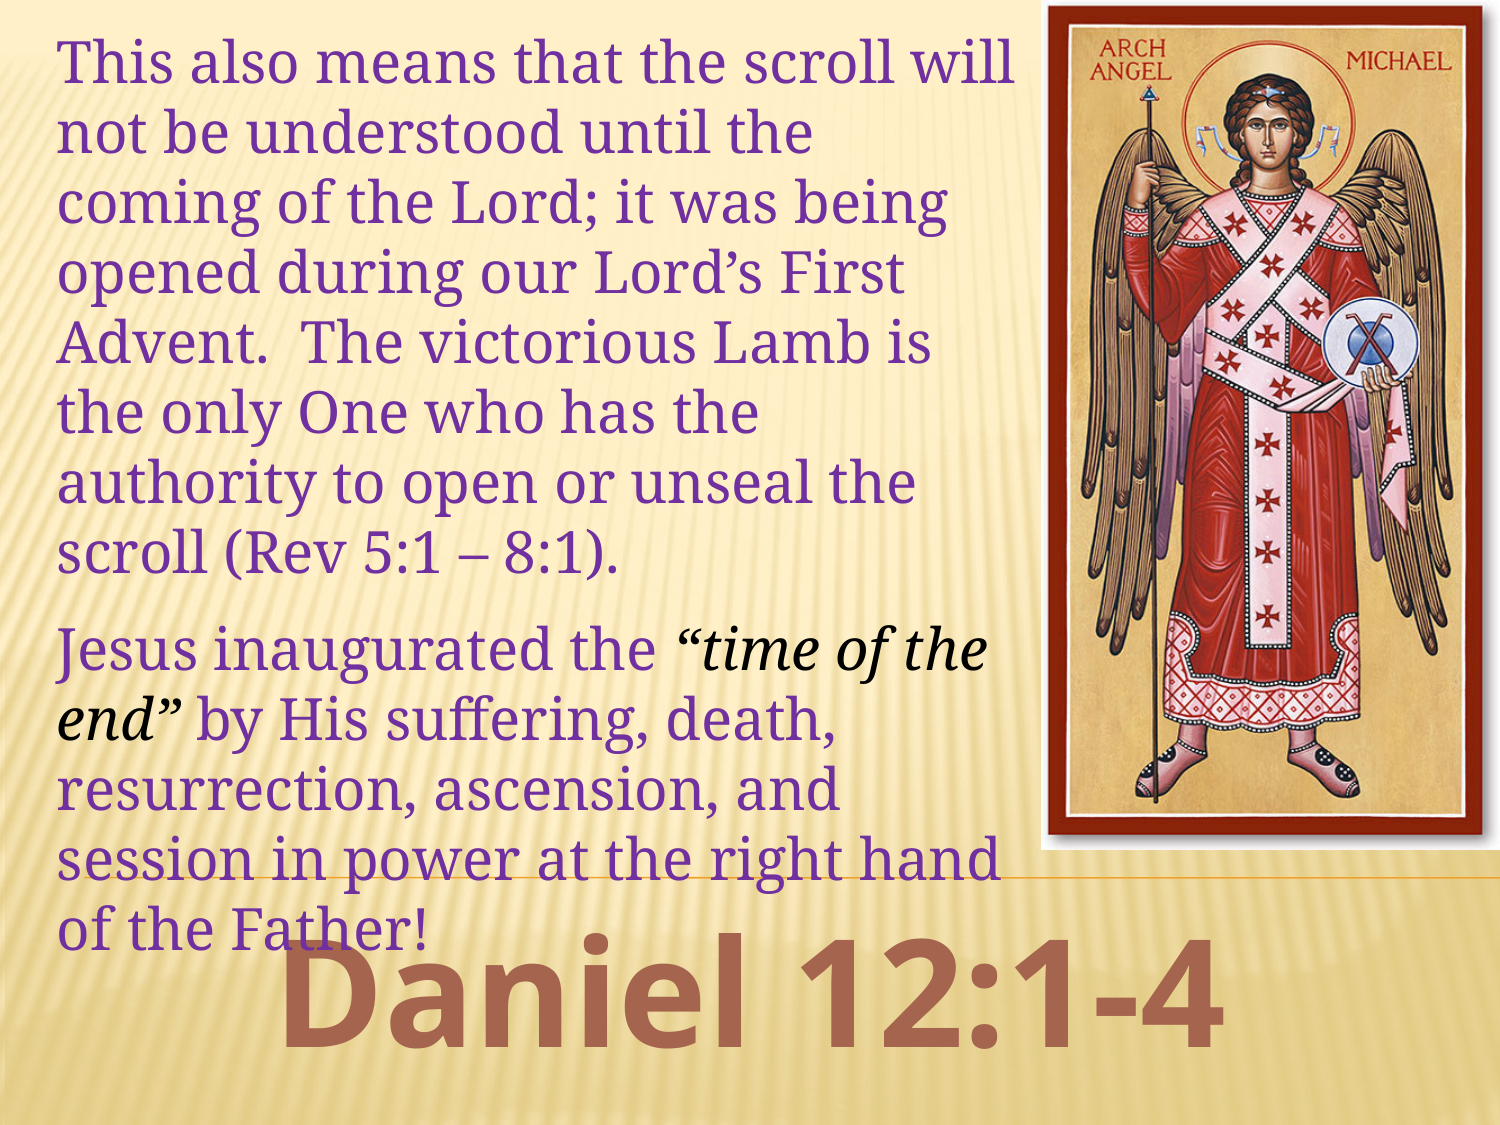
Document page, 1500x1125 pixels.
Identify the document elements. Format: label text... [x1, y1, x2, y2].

text_box Daniel 12:1-4 [0, 890, 1500, 1086]
text_box This also means that the scroll will not be understood until the coming of the Lord; it was being opened during our Lord’s First Advent. The victorious Lamb is the only One who has the authority to open or unseal the scroll (Rev 5:1 – 8:1). Jesus inaugurated the “time of the end” by His suffering, death, resurrection, ascension, and session in power at the right hand of the Father! [37, 24, 1025, 875]
picture [1040, 0, 1500, 851]
